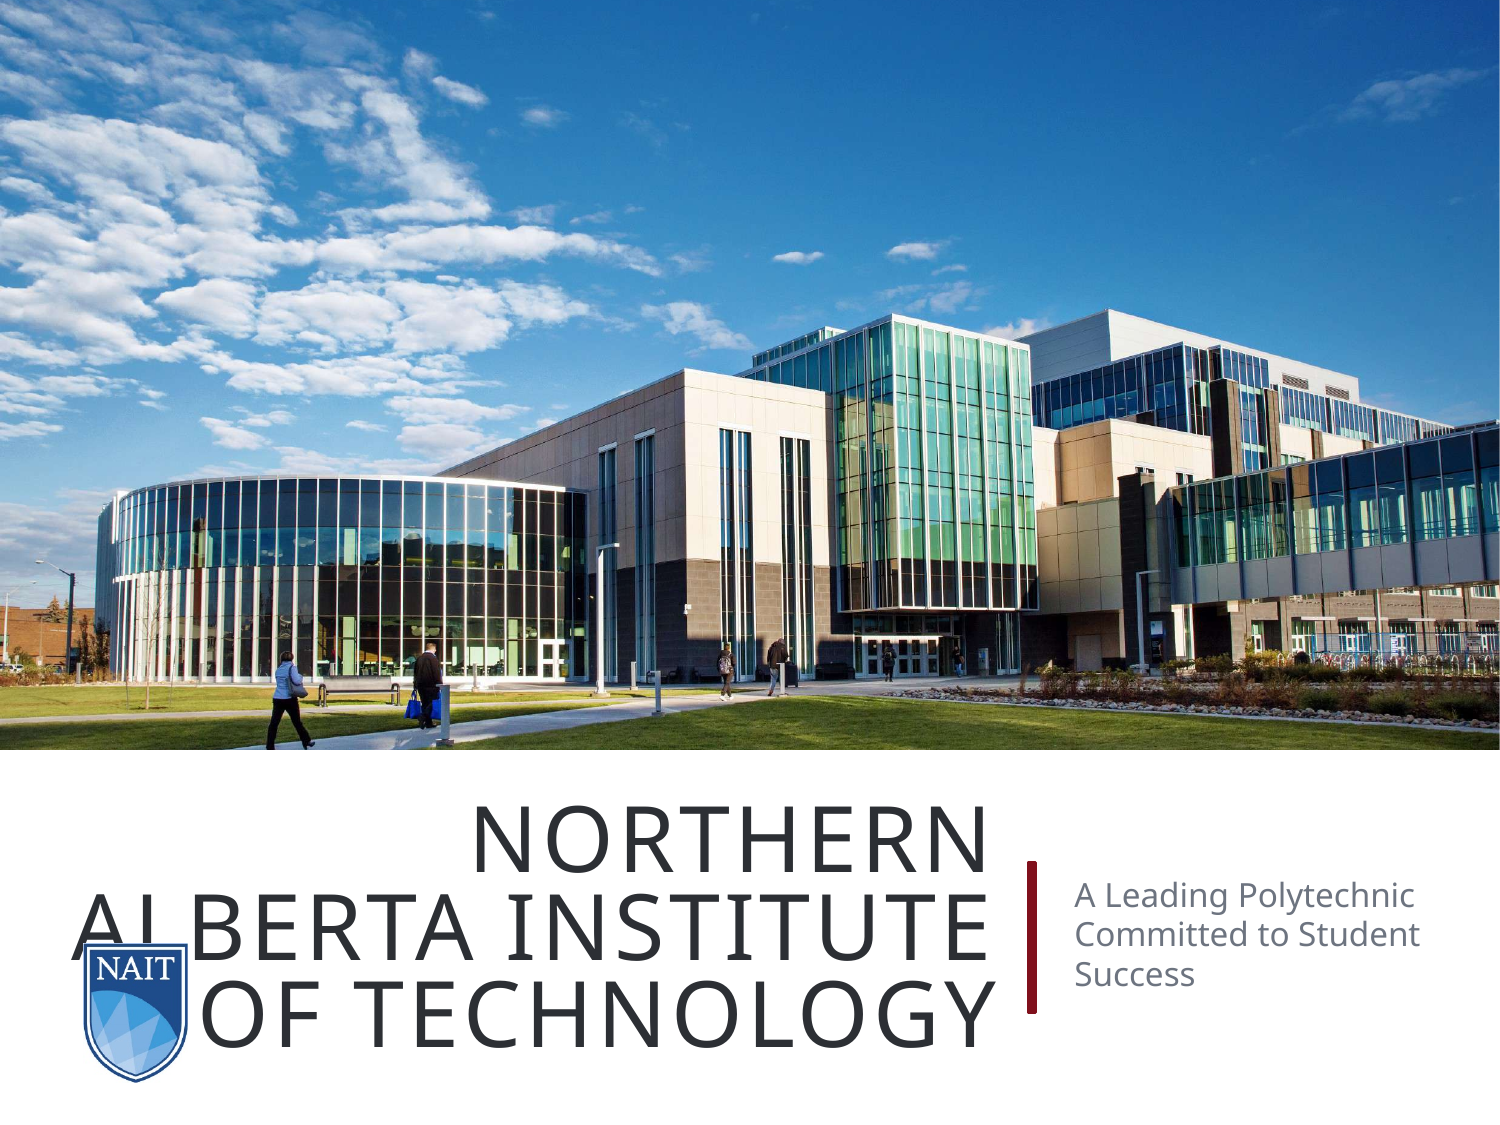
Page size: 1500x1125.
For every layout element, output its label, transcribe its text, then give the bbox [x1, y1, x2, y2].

picture [83, 942, 188, 1083]
list A Leading Polytechnic Committed to Student Success [1059, 813, 1454, 1054]
title Northern Alberta Institute of Technology [56, 813, 1013, 1054]
text_box [1027, 861, 1037, 1014]
picture [0, 0, 1500, 751]
